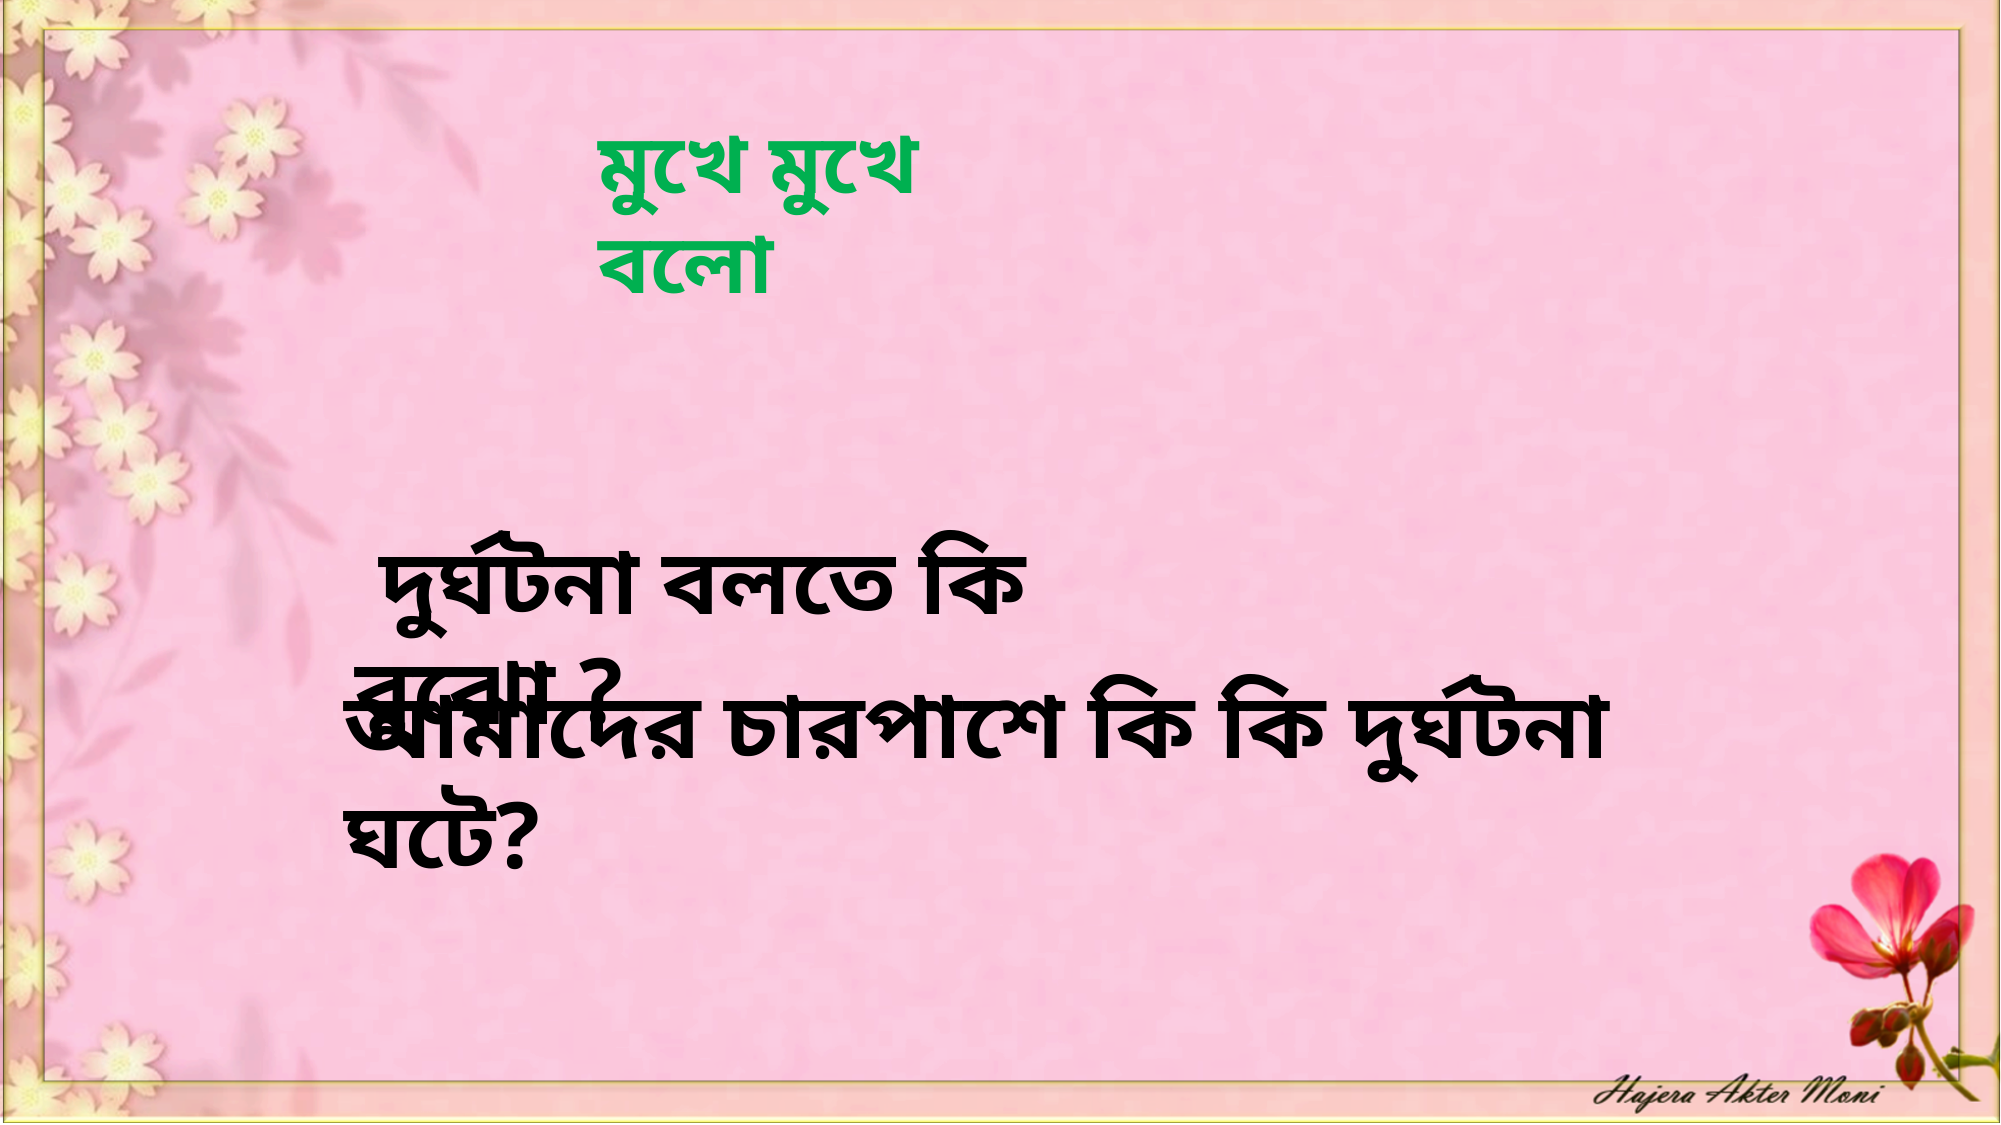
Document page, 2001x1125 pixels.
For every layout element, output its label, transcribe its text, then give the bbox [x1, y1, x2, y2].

text_box আমাদের চারপাশে কি কি দুর্ঘটনা ঘটে? [330, 659, 1670, 895]
text_box দুর্ঘটনা বলতে কি বুঝো ? [340, 515, 1313, 751]
text_box মুখে মুখে বলো [583, 103, 1070, 318]
picture [0, 0, 2001, 1125]
